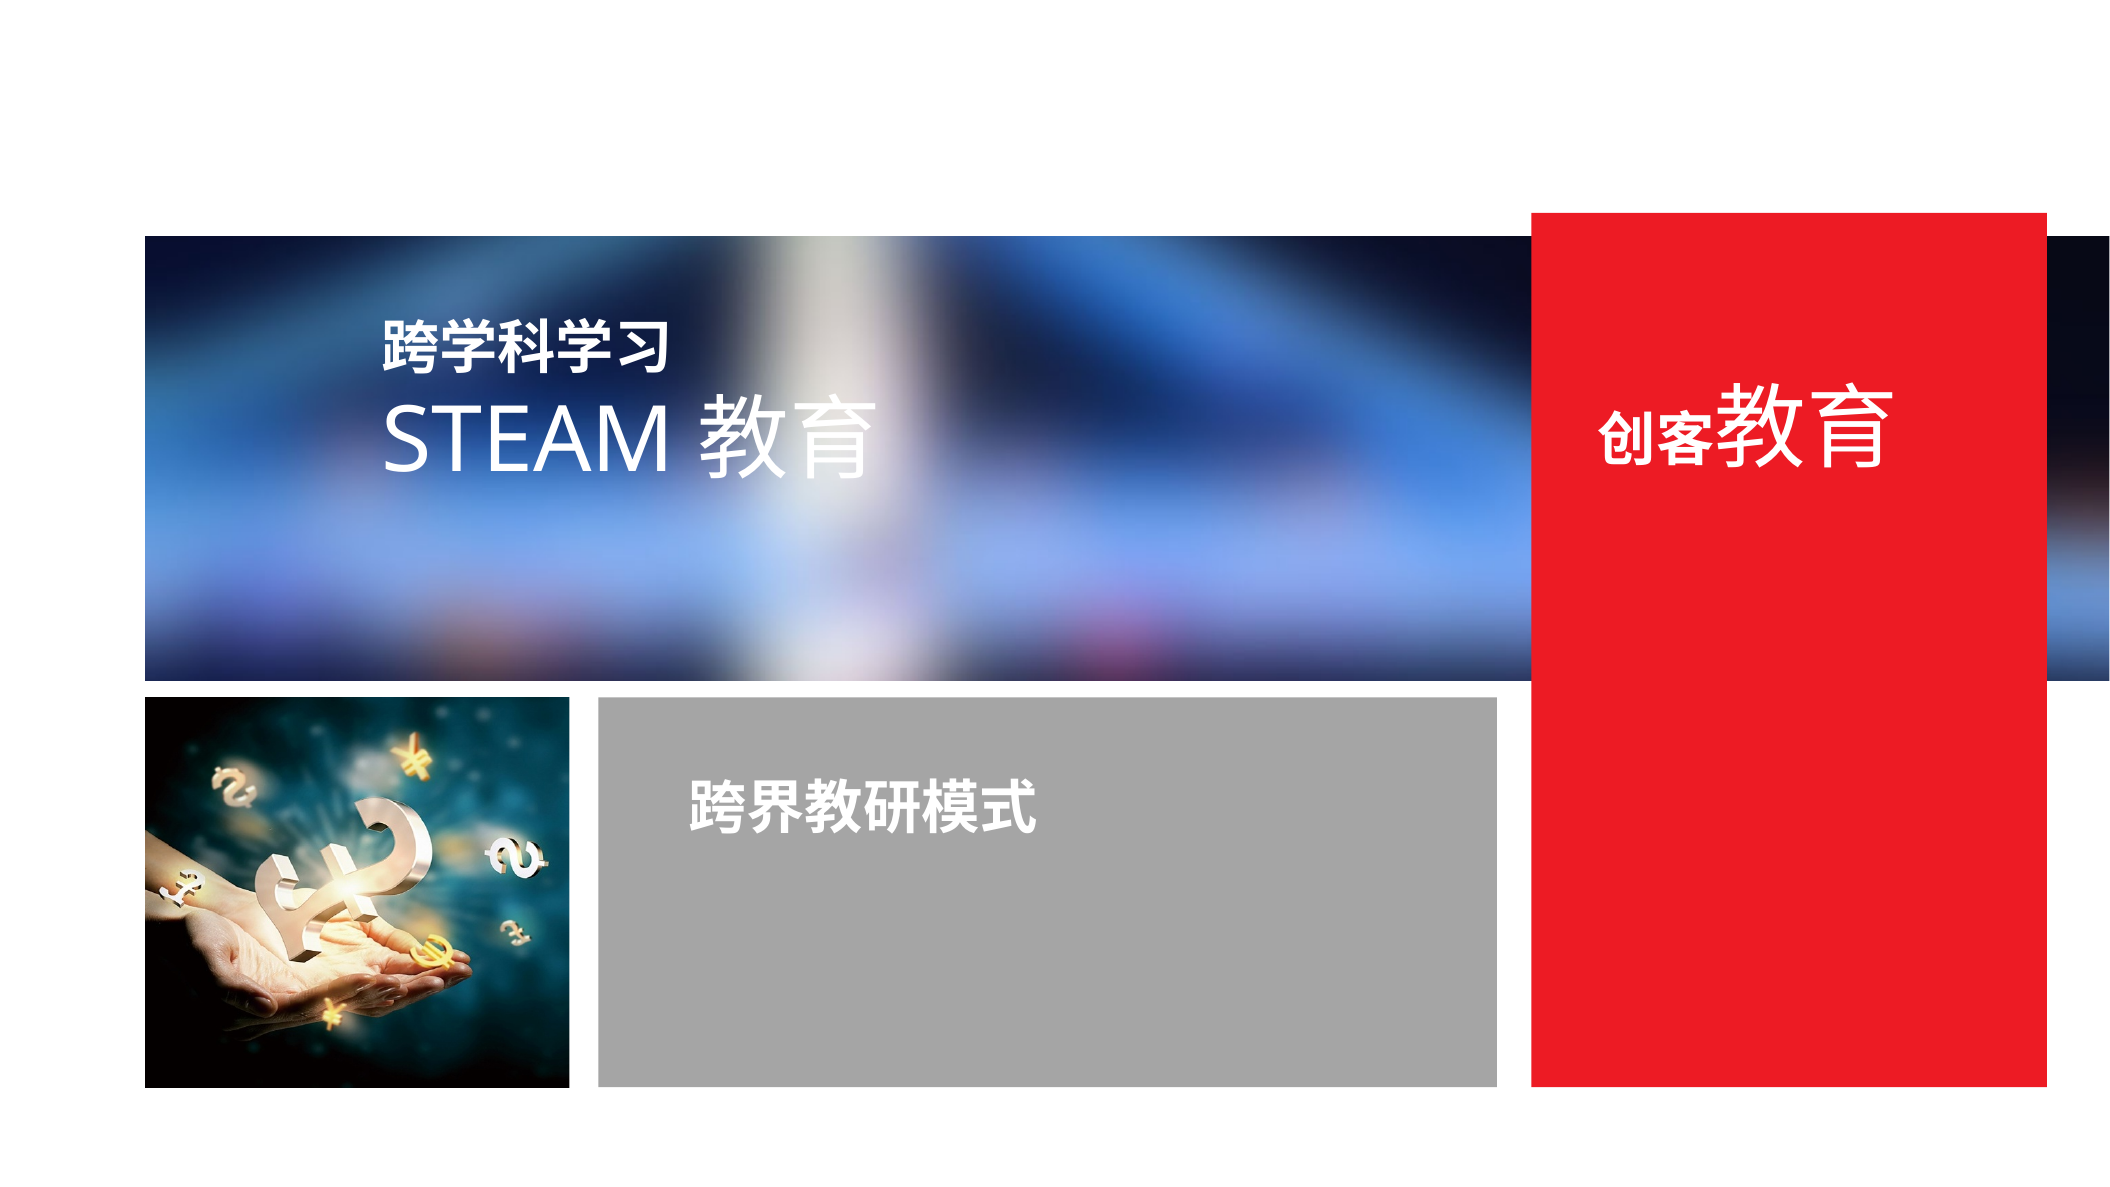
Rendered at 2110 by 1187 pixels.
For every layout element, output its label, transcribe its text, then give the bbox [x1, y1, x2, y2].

text_box [2048, 236, 2110, 682]
text_box [144, 696, 570, 1088]
text_box [144, 236, 1530, 682]
text_box 创客教育 [1597, 368, 2048, 479]
text_box [1530, 212, 2048, 1088]
text_box [597, 696, 1498, 1088]
text_box 跨界教研模式 [688, 770, 1374, 841]
text_box 跨学科学习 STEAM教育 [381, 309, 1067, 490]
